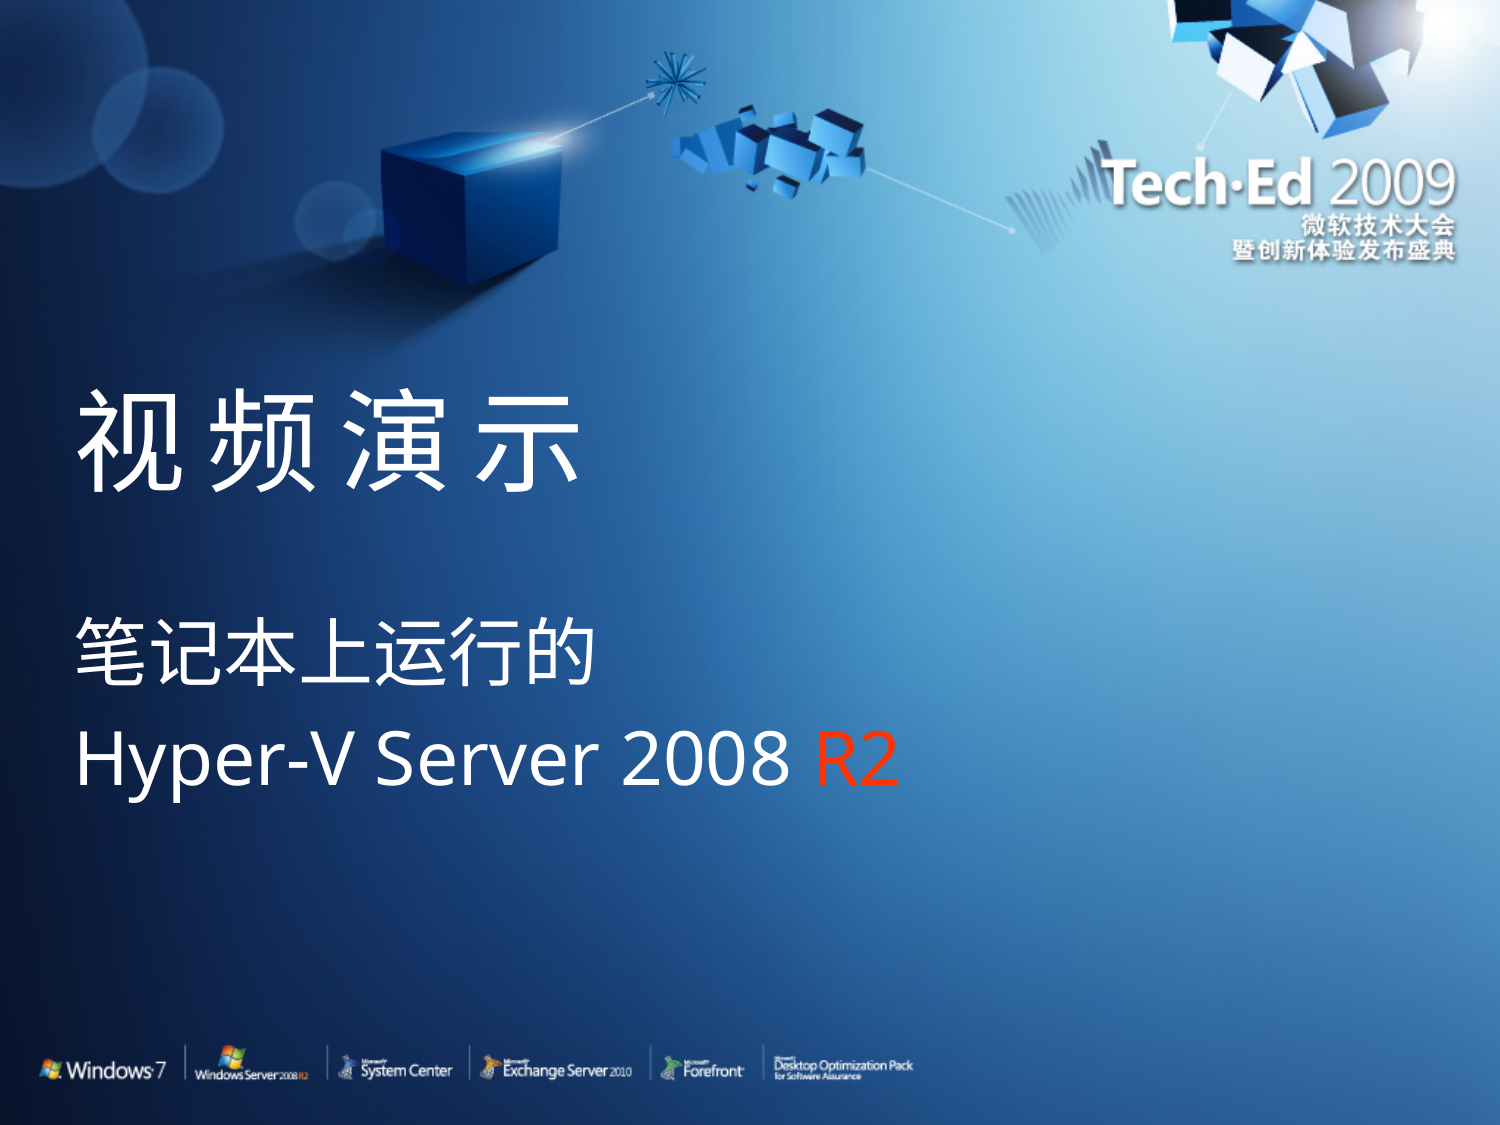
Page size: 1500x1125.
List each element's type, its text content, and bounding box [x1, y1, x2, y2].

title 视频演示 [58, 363, 1409, 551]
list 笔记本上运行的 Hyper-V Server 2008 R2 [58, 597, 1407, 704]
picture [0, 0, 1500, 1125]
